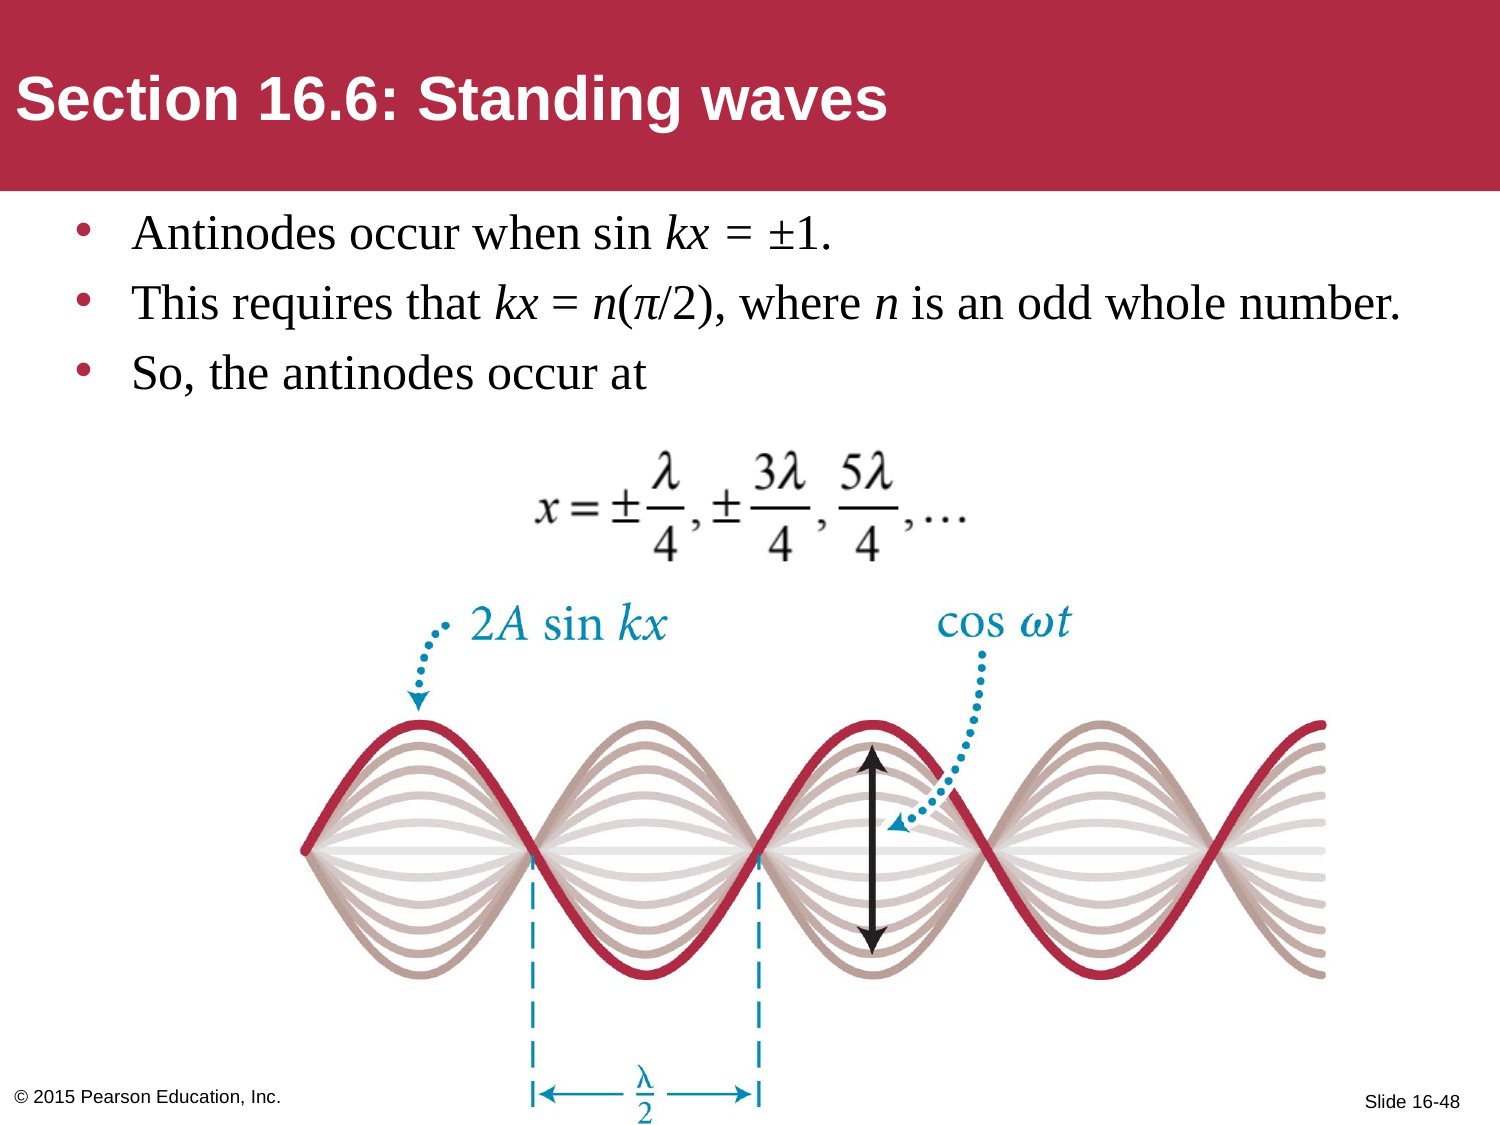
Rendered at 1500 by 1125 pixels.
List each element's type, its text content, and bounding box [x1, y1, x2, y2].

picture [292, 593, 1334, 1124]
list Section 16.6: Standing waves [0, 0, 1500, 190]
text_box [531, 439, 968, 565]
footer © 2015 Pearson Education, Inc. [14, 1084, 287, 1115]
list Antinodes occur when sin kx = ±1. This requires that kx = n(π/2), where n is an odd whole number. So, the antinodes occur at [59, 191, 1484, 1082]
